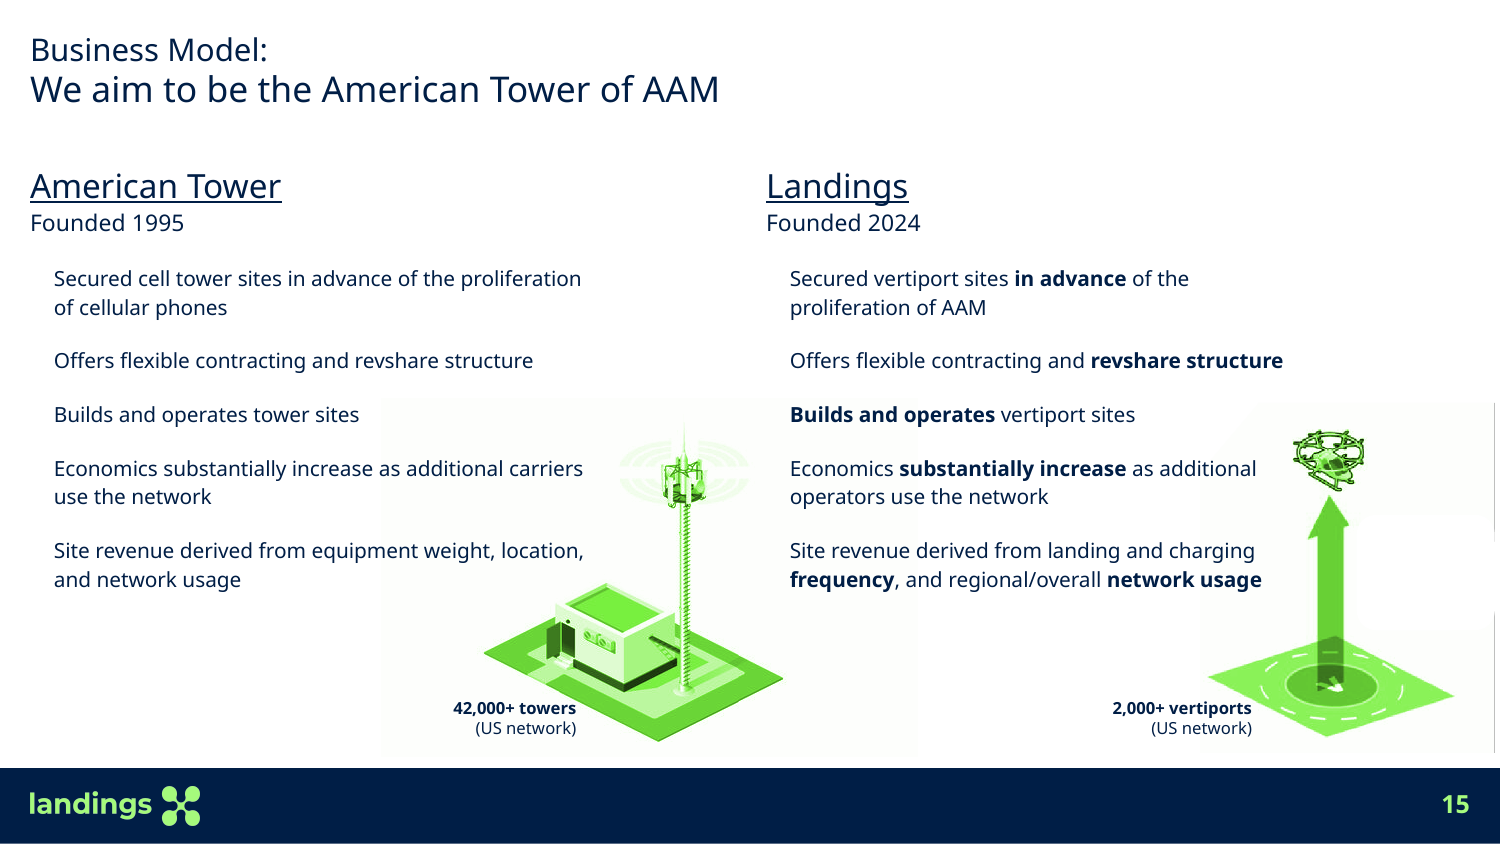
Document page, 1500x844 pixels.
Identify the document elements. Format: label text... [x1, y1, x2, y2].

picture [1199, 402, 1496, 754]
subtitle Landings Founded 2024 [765, 158, 1391, 275]
picture [30, 786, 200, 826]
subtitle American Tower Founded 1995 [30, 158, 655, 275]
title Business Model: We aim to be the American Tower of AAM [30, 30, 1364, 137]
subtitle Secured cell tower sites in advance of the proliferation of cellular phones Offers flexible contracting and revshare structure Builds and operates tower sites Economics substantially increase as additional carriers use the network Site revenue derived from equipment weight, location, and network usage [53, 261, 585, 708]
subtitle Secured vertiport sites in advance of the proliferation of AAM Offers flexible contracting and revshare structure Builds and operates vertiport sites Economics substantially increase as additional operators use the network Site revenue derived from landing and charging frequency, and regional/overall network usage [789, 261, 1315, 708]
picture [380, 398, 918, 757]
text_box 2,000+ vertiports (US network) [1089, 698, 1196, 757]
slide_number 15 [1377, 768, 1500, 844]
